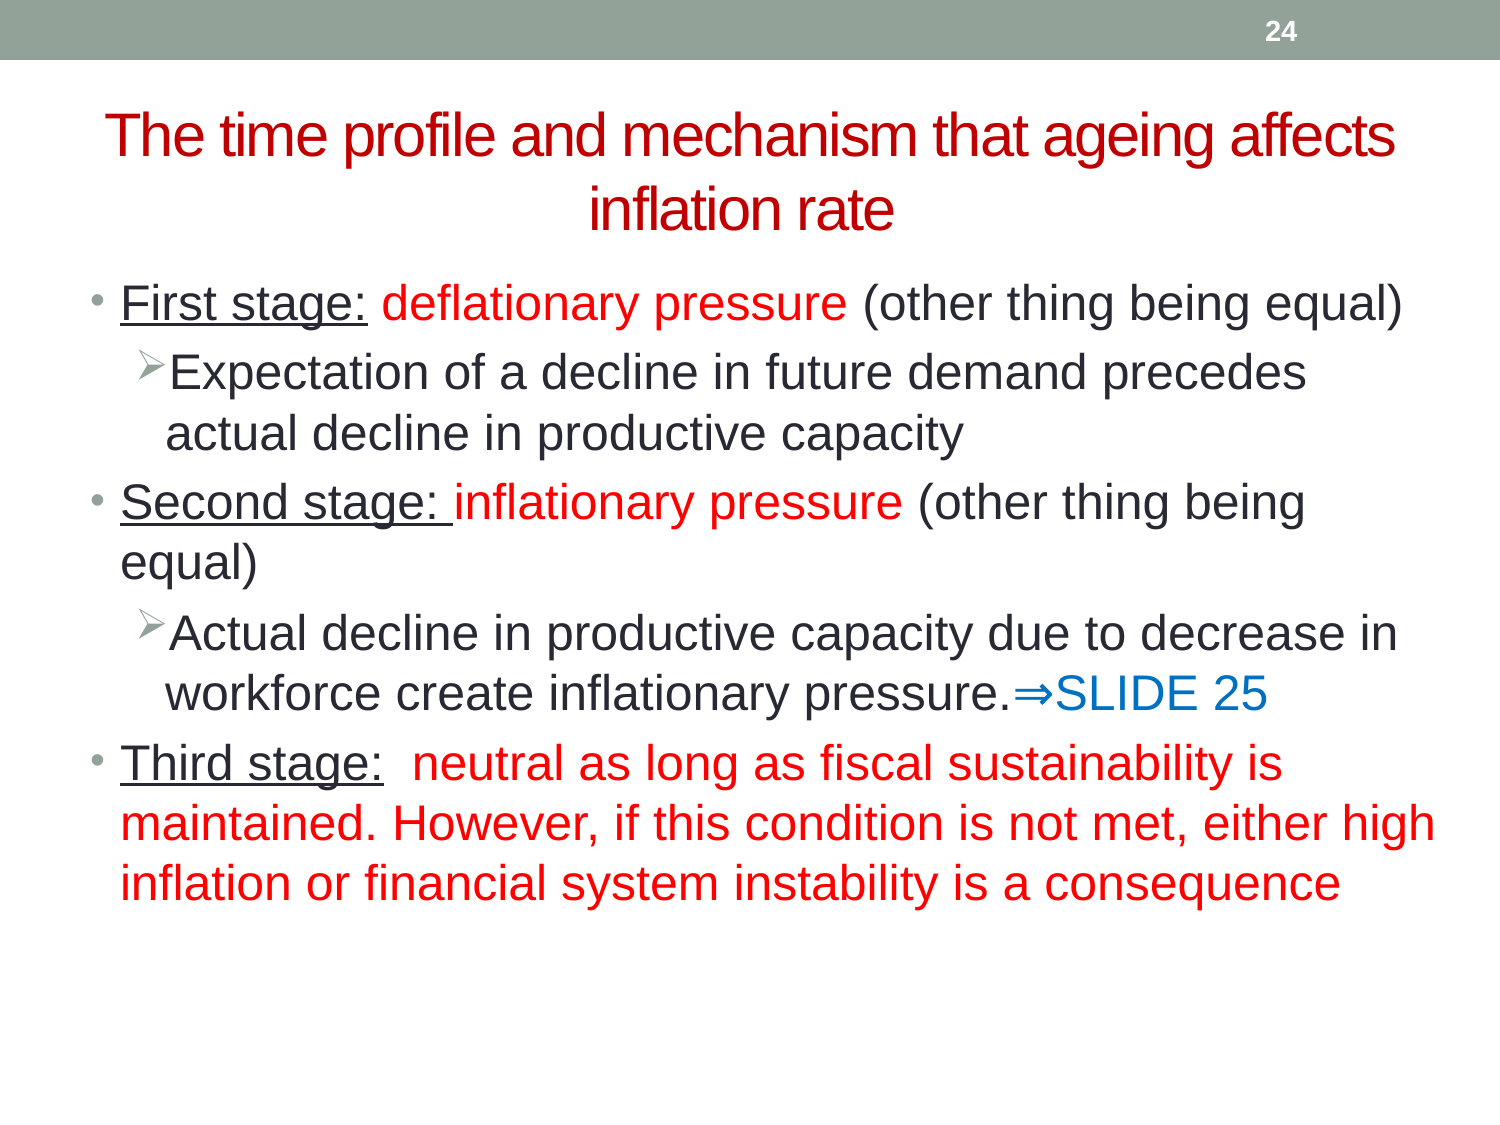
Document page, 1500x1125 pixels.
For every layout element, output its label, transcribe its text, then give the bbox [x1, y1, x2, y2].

list First stage: deflationary pressure (other thing being equal) Expectation of a decline in future demand precedes actual decline in productive capacity Second stage: inflationary pressure (other thing being equal) Actual decline in productive capacity due to decrease in workforce create inflationary pressure.⇒SLIDE 25 Third stage: neutral as long as fiscal sustainability is maintained. However, if this condition is not met, either high inflation or financial system instability is a consequence [75, 262, 1459, 1063]
slide_number 24 [1250, 3, 1425, 57]
title The time profile and mechanism that ageing affects inflation rate [75, 87, 1425, 250]
